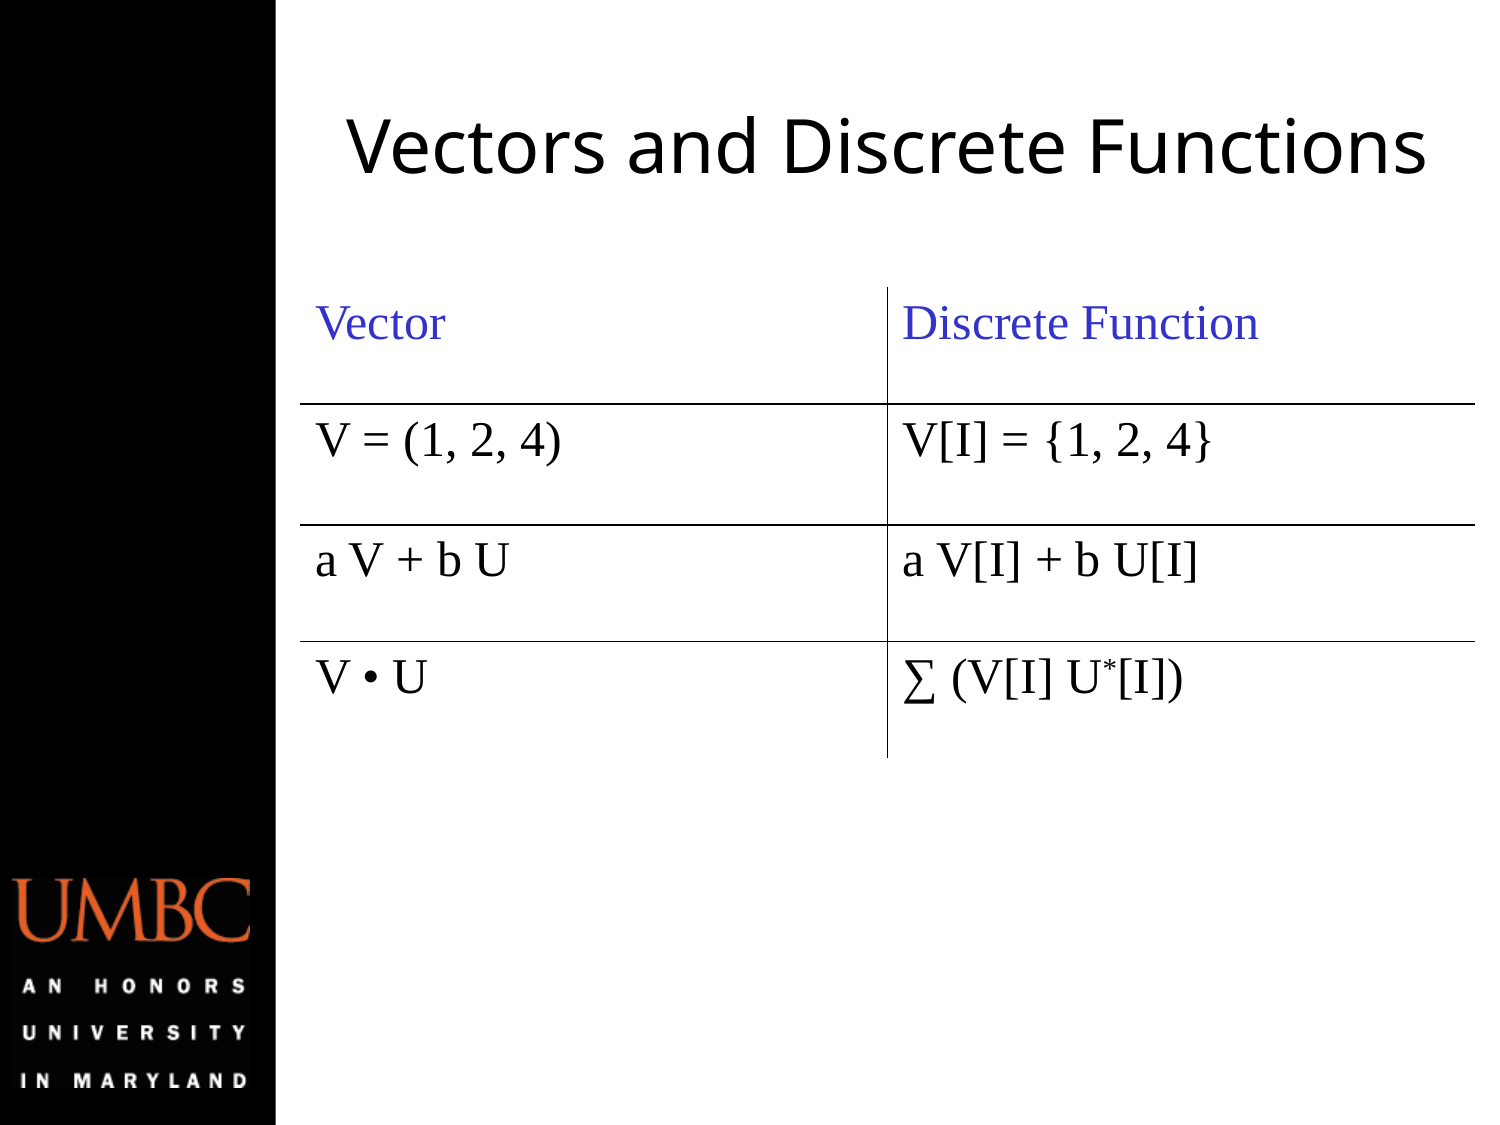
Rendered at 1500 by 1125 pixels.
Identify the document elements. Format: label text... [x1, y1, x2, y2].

table_header Vector [300, 287, 887, 403]
table_cell a V + b U [300, 526, 887, 641]
title Vectors and Discrete Functions [299, 49, 1476, 238]
picture [12, 878, 250, 1088]
table_cell V = (1, 2, 4) [300, 405, 887, 524]
table_cell ∑ (V[I] U*[I]) [888, 642, 1475, 758]
table_cell V • U [300, 642, 887, 758]
table_header Discrete Function [888, 287, 1475, 403]
table_cell a V[I] + b U[I] [888, 526, 1475, 641]
table_cell V[I] = {1, 2, 4} [888, 405, 1475, 524]
